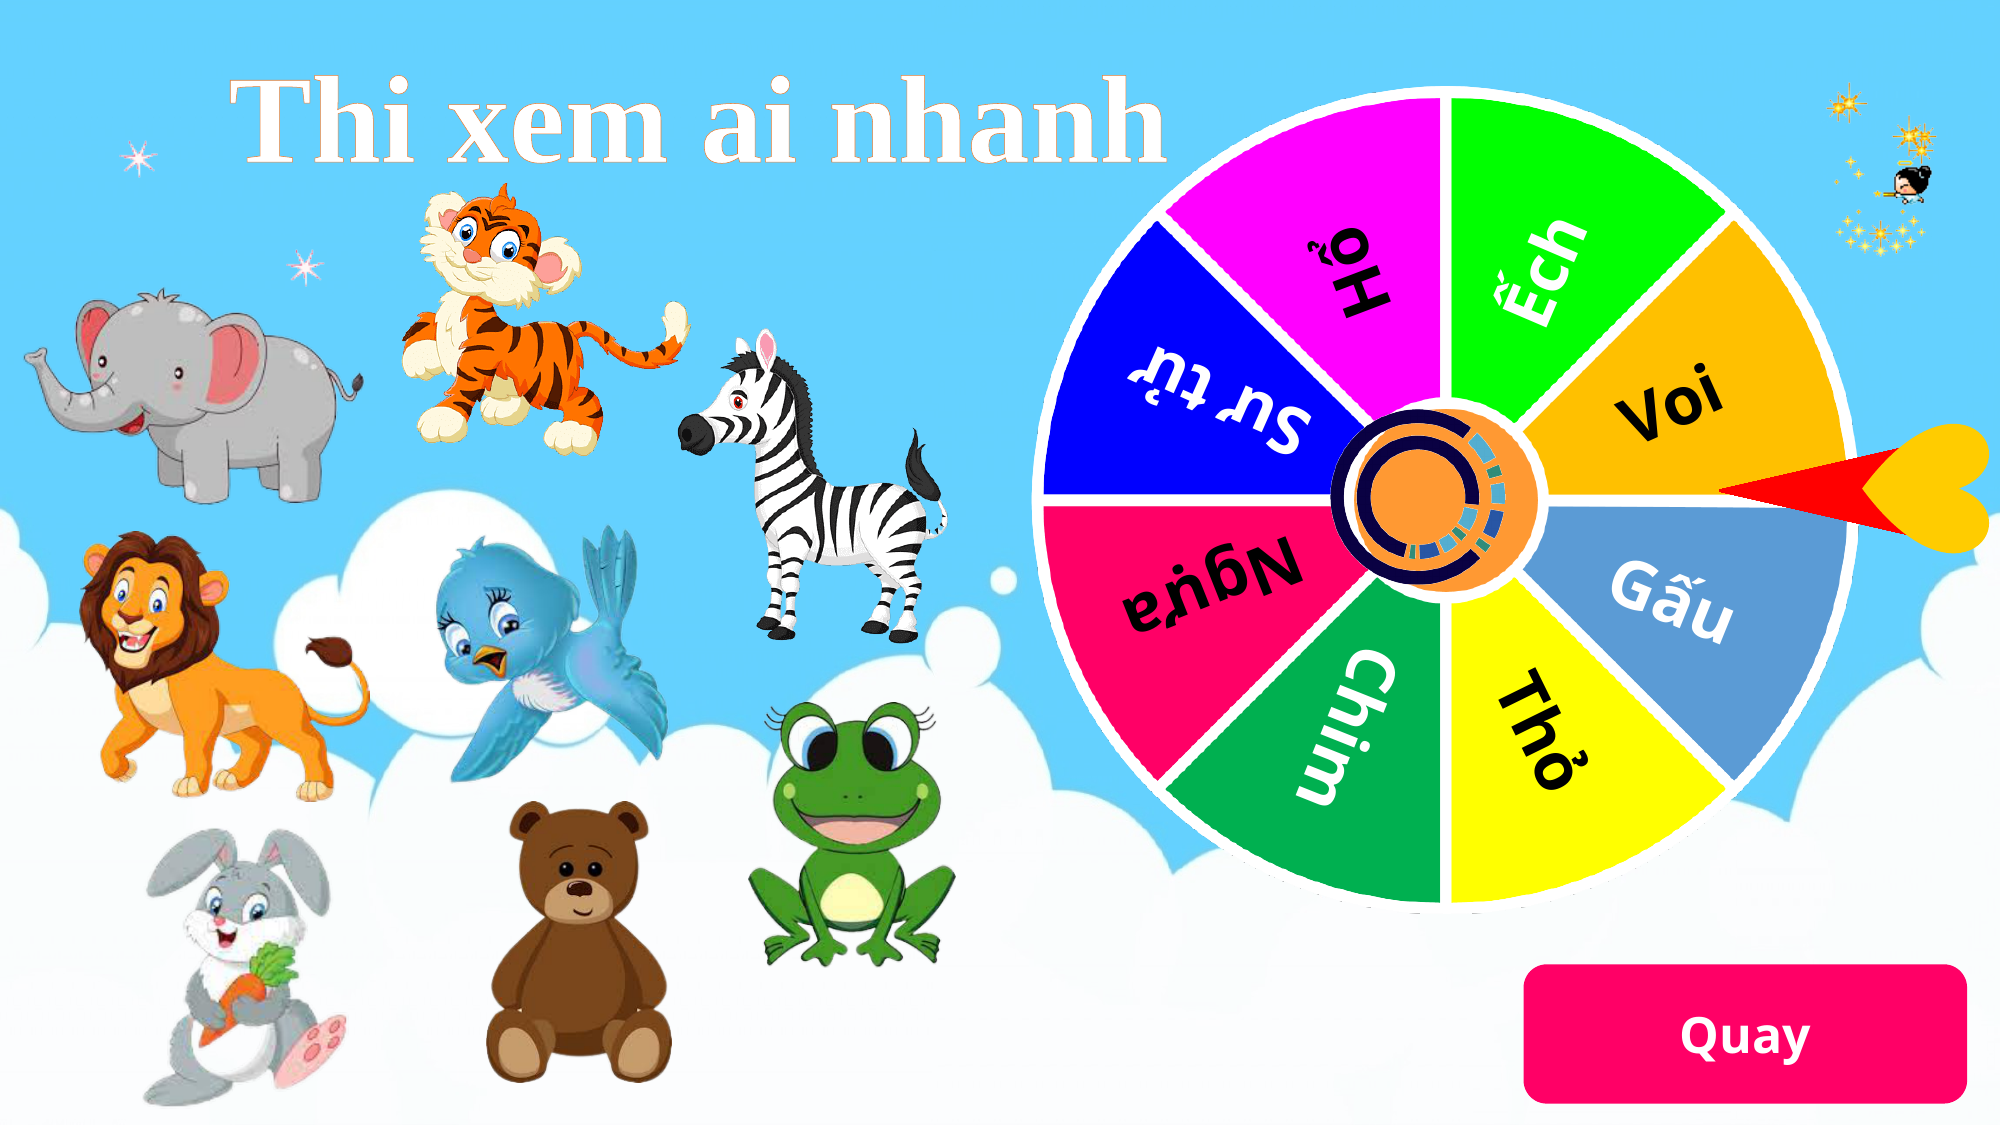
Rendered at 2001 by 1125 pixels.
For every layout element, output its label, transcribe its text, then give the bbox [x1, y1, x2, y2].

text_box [1031, 87, 1859, 914]
picture [1306, 402, 1529, 592]
text_box [1860, 422, 1991, 555]
picture [118, 138, 201, 211]
text_box Thi xem ai nhanh [213, 29, 1185, 195]
picture [1185, 78, 1940, 274]
text_box Quay [1522, 963, 1969, 1105]
text_box [1859, 449, 1902, 534]
picture [0, 247, 387, 526]
picture [748, 702, 956, 975]
picture [0, 801, 672, 1112]
picture [79, 531, 370, 802]
picture [400, 182, 956, 792]
